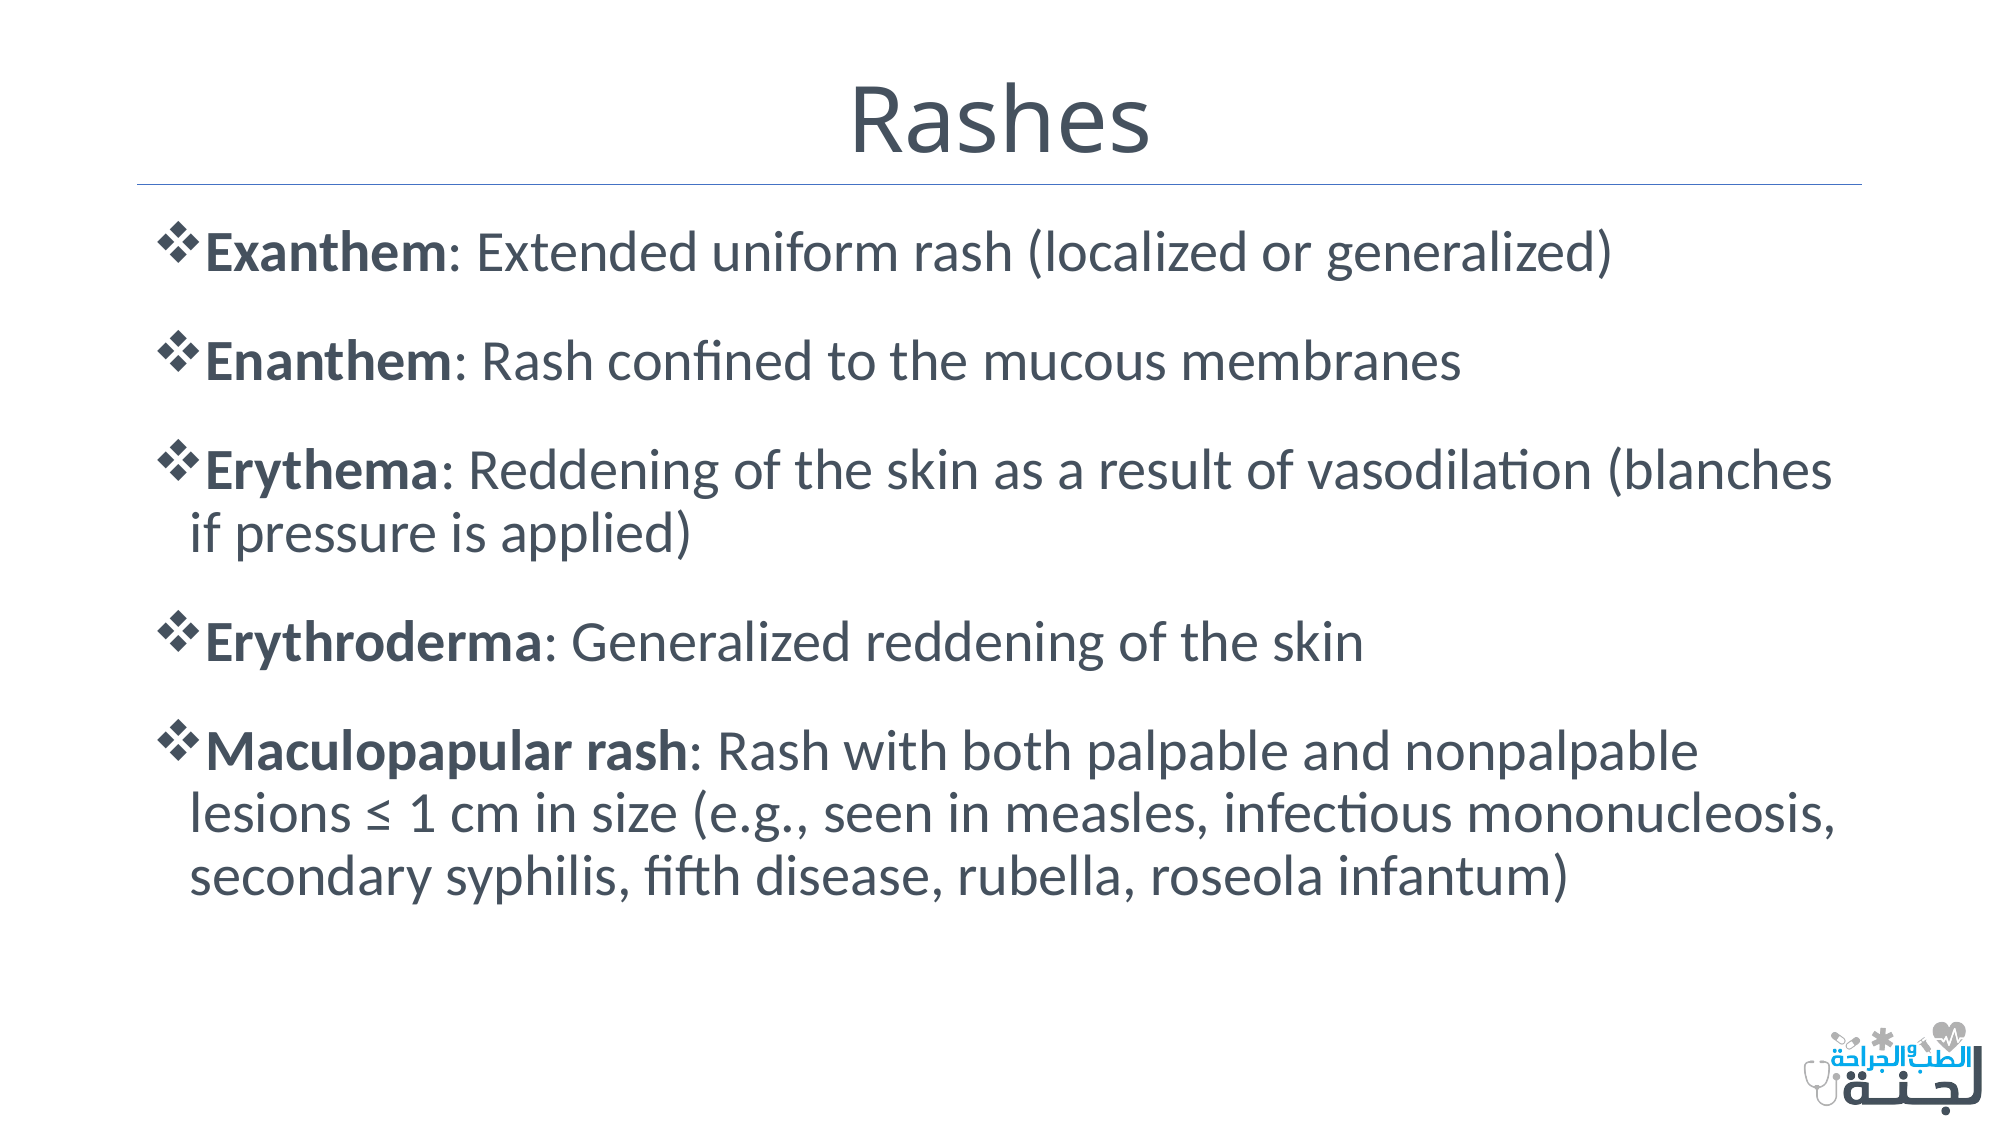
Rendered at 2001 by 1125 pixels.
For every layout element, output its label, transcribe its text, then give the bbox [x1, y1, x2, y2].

picture [1793, 1000, 2000, 1124]
list Exanthem: Extended uniform rash (localized or generalized) Enanthem: Rash confined to the mucous membranes Erythema: Reddening of the skin as a result of vasodilation (blanches if pressure is applied) Erythroderma: Generalized reddening of the skin Maculopapular rash: Rash with both palpable and nonpalpable lesions ≤ 1 cm in size (e.g., seen in measles, infectious mononucleosis, secondary syphilis, fifth disease, rubella, roseola infantum) [137, 214, 1863, 1014]
title Rashes [137, 59, 1863, 185]
